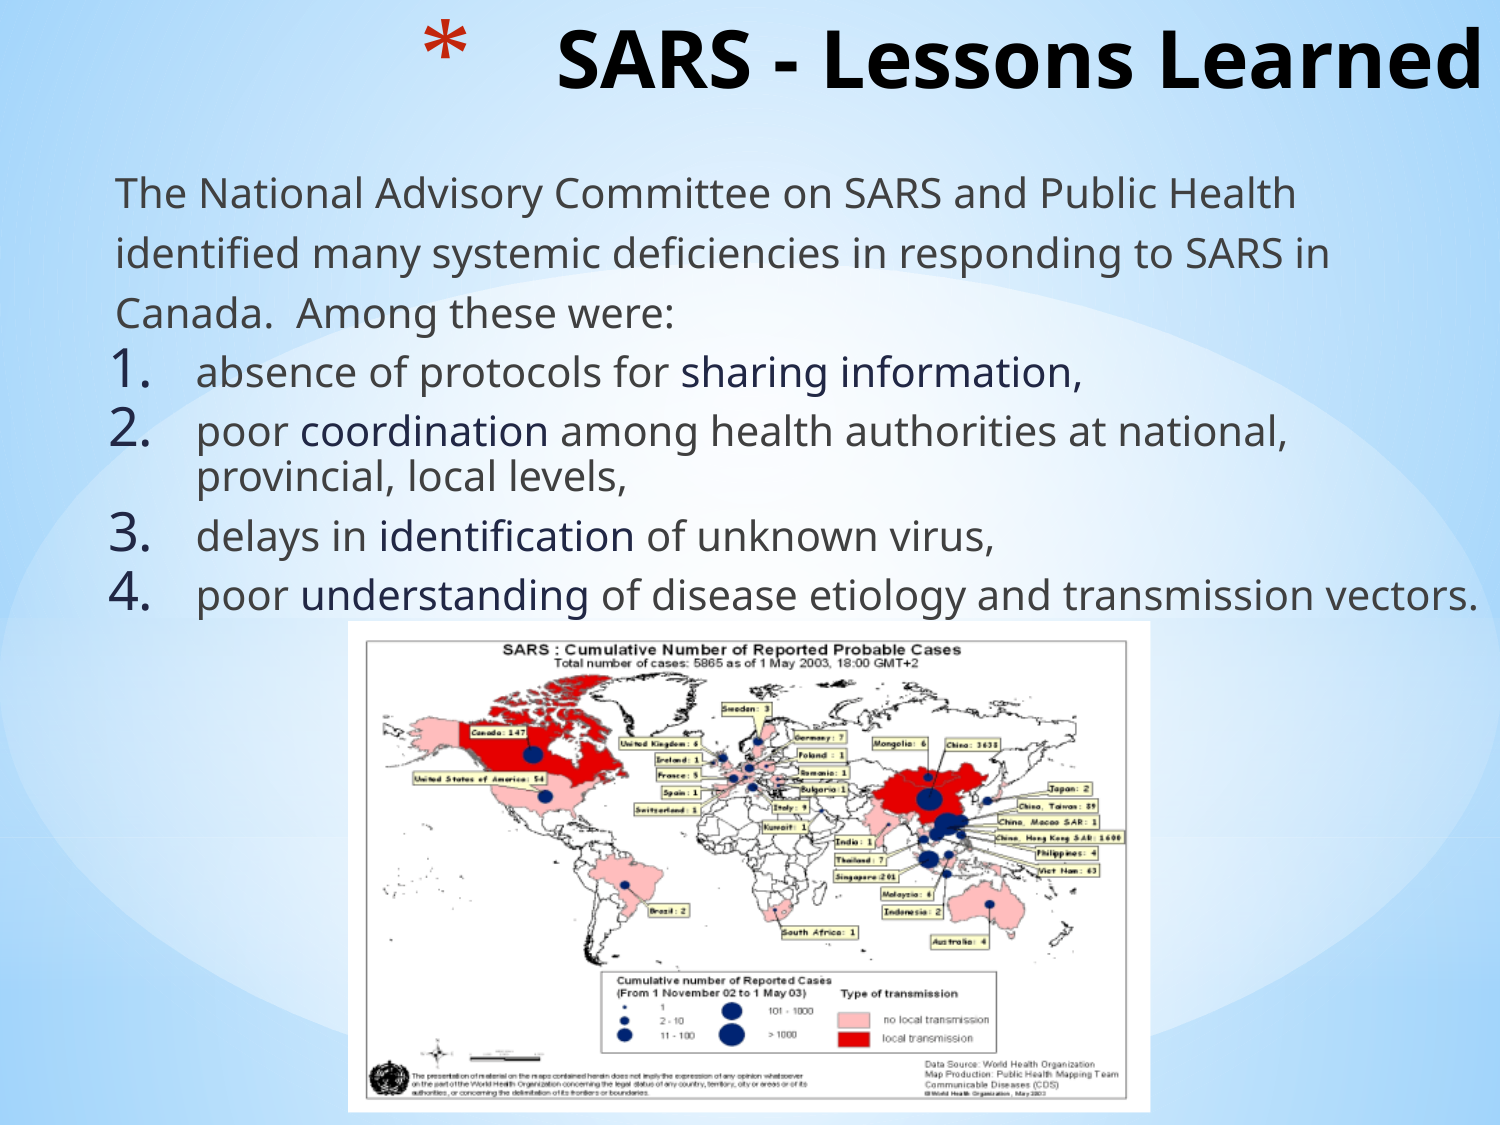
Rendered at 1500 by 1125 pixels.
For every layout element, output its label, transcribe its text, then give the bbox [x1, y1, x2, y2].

title SARS - Lessons Learned [0, 0, 1500, 121]
picture [348, 621, 1152, 1114]
list The National Advisory Committee on SARS and Public Health identified many systemic deficiencies in responding to SARS in Canada. Among these were: absence of protocols for sharing information, poor coordination among health authorities at national, provincial, local levels, delays in identification of unknown virus, poor understanding of disease etiology and transmission vectors. [0, 149, 1500, 624]
